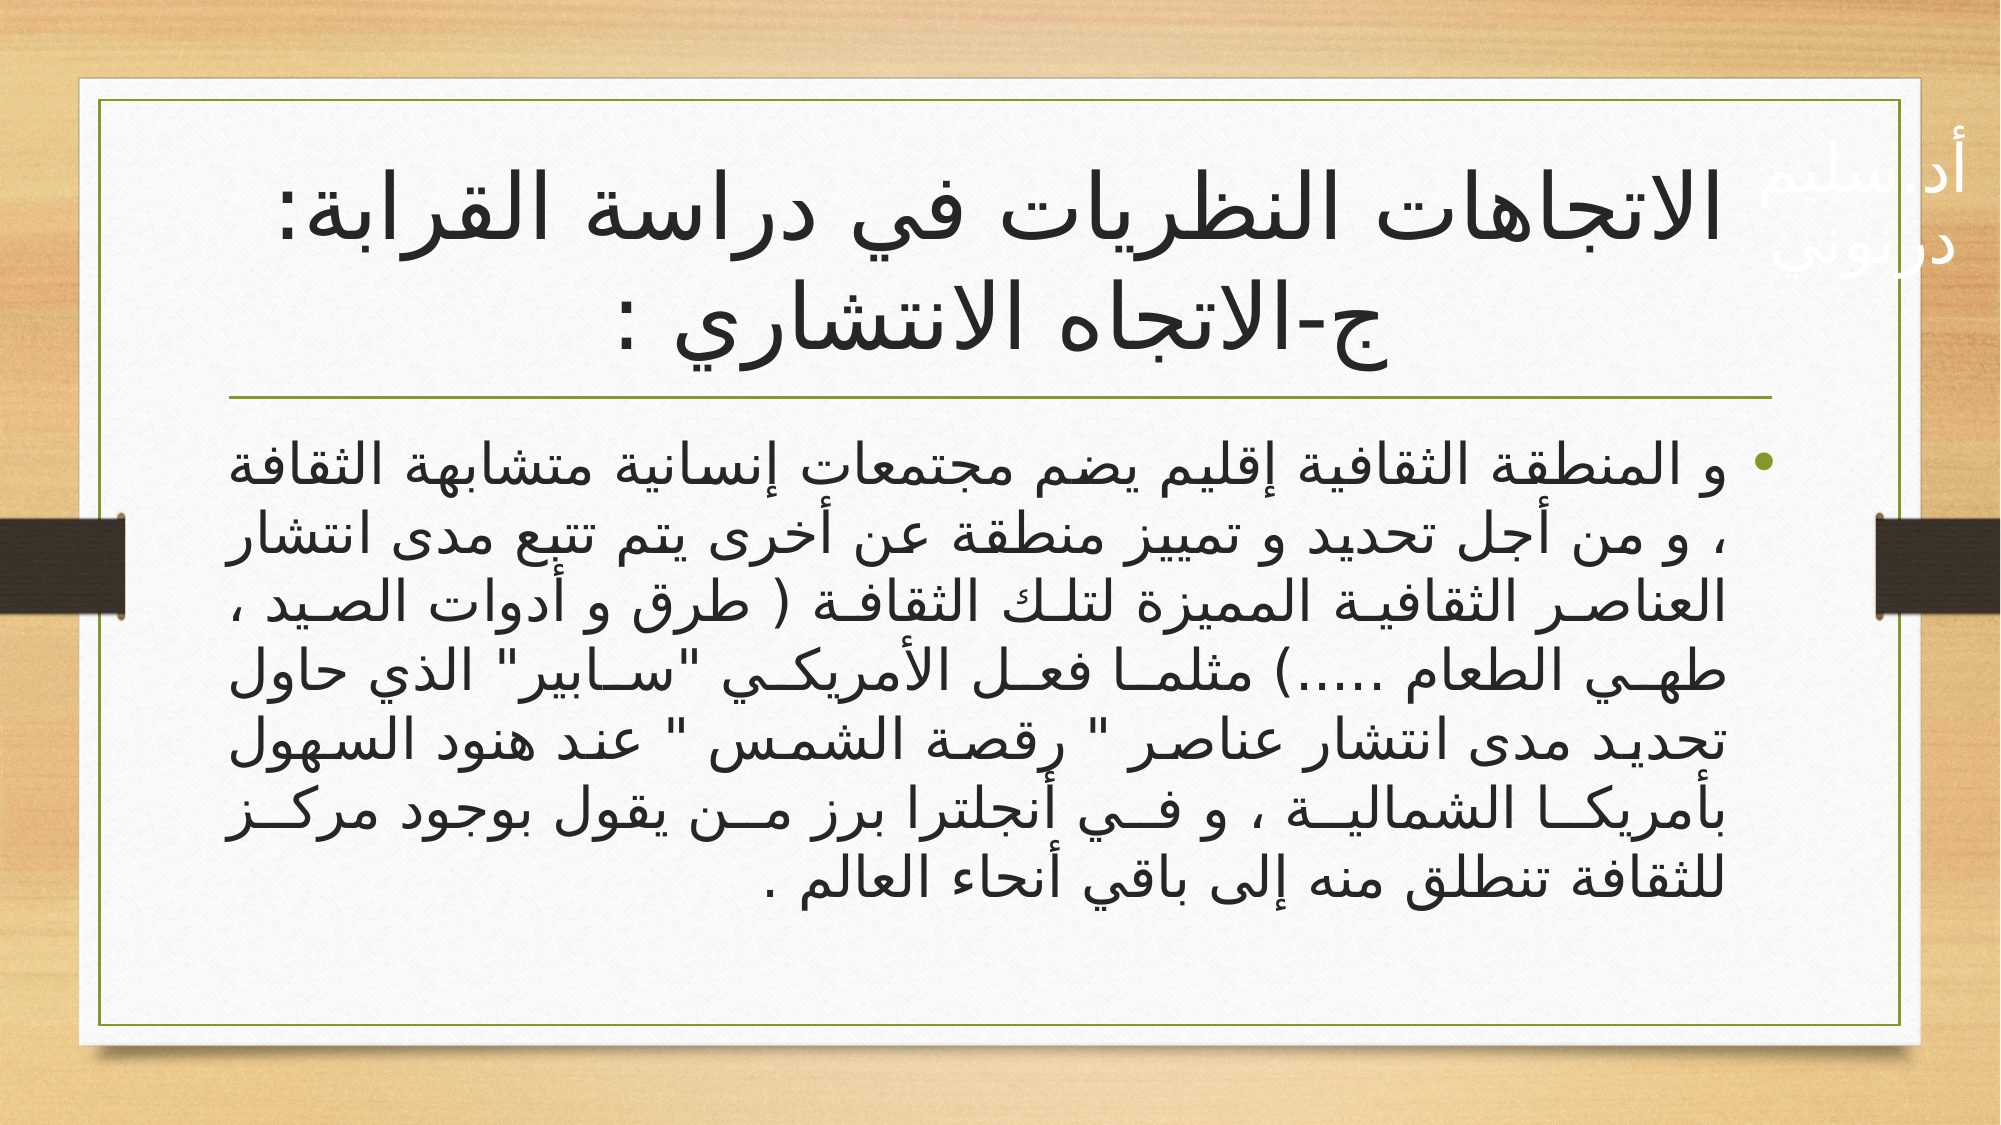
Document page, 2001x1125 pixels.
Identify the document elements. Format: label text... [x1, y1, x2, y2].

picture [0, 0, 2001, 1125]
list و المنطقة الثقافية إقليم يضم مجتمعات إنسانية متشابهة الثقافة ، و من أجل تحديد و تمييز منطقة عن أخرى يتم تتبع مدى انتشار العناصر الثقافية المميزة لتلك الثقافة ( طرق و أدوات الصيد ، طهي الطعام .....) مثلما فعل الأمريكي "سابير" الذي حاول تحديد مدى انتشار عناصر " رقصة الشمس " عند هنود السهول بأمريكا الشمالية ، و في أنجلترا برز من يقول بوجود مركز للثقافة تنطلق منه إلى باقي أنحاء العالم . [212, 419, 1788, 964]
title الاتجاهات النظريات في دراسة القرابة: ج-الاتجاه الانتشاري : [212, 135, 1788, 381]
text_box أد.سليم درنوني [1688, 166, 2000, 286]
